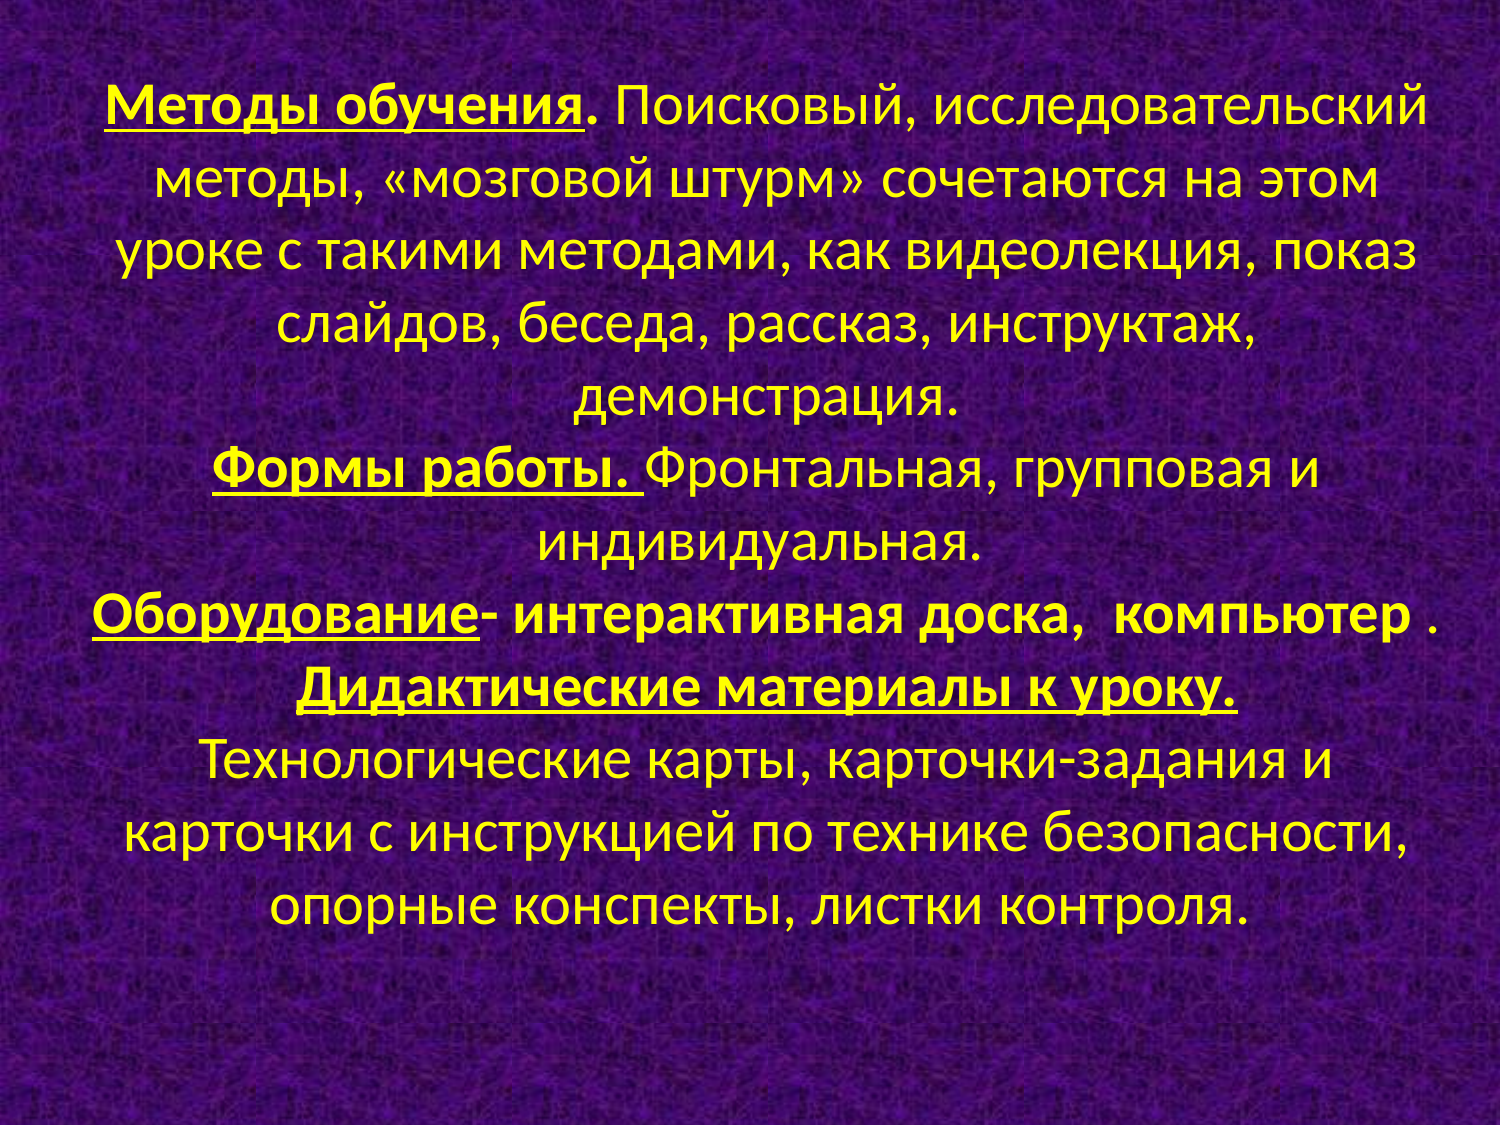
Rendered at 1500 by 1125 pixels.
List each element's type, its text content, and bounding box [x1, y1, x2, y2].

picture [0, 0, 1500, 1125]
title Методы обучения. Поисковый, исследовательский методы, «мозговой штурм» сочетаются на этом уроке с такими методами, как видеолекция, показ слайдов, беседа, рассказ, инструктаж, демонстрация. Формы работы. Фронтальная, групповая и индивидуальная. Оборудование- интерактивная доска, компьютер . Дидактические материалы к уроку. Технологические карты, карточки-задания и карточки с инструкцией по технике безопасности, опорные конспекты, листки контроля. [75, 45, 1459, 1059]
